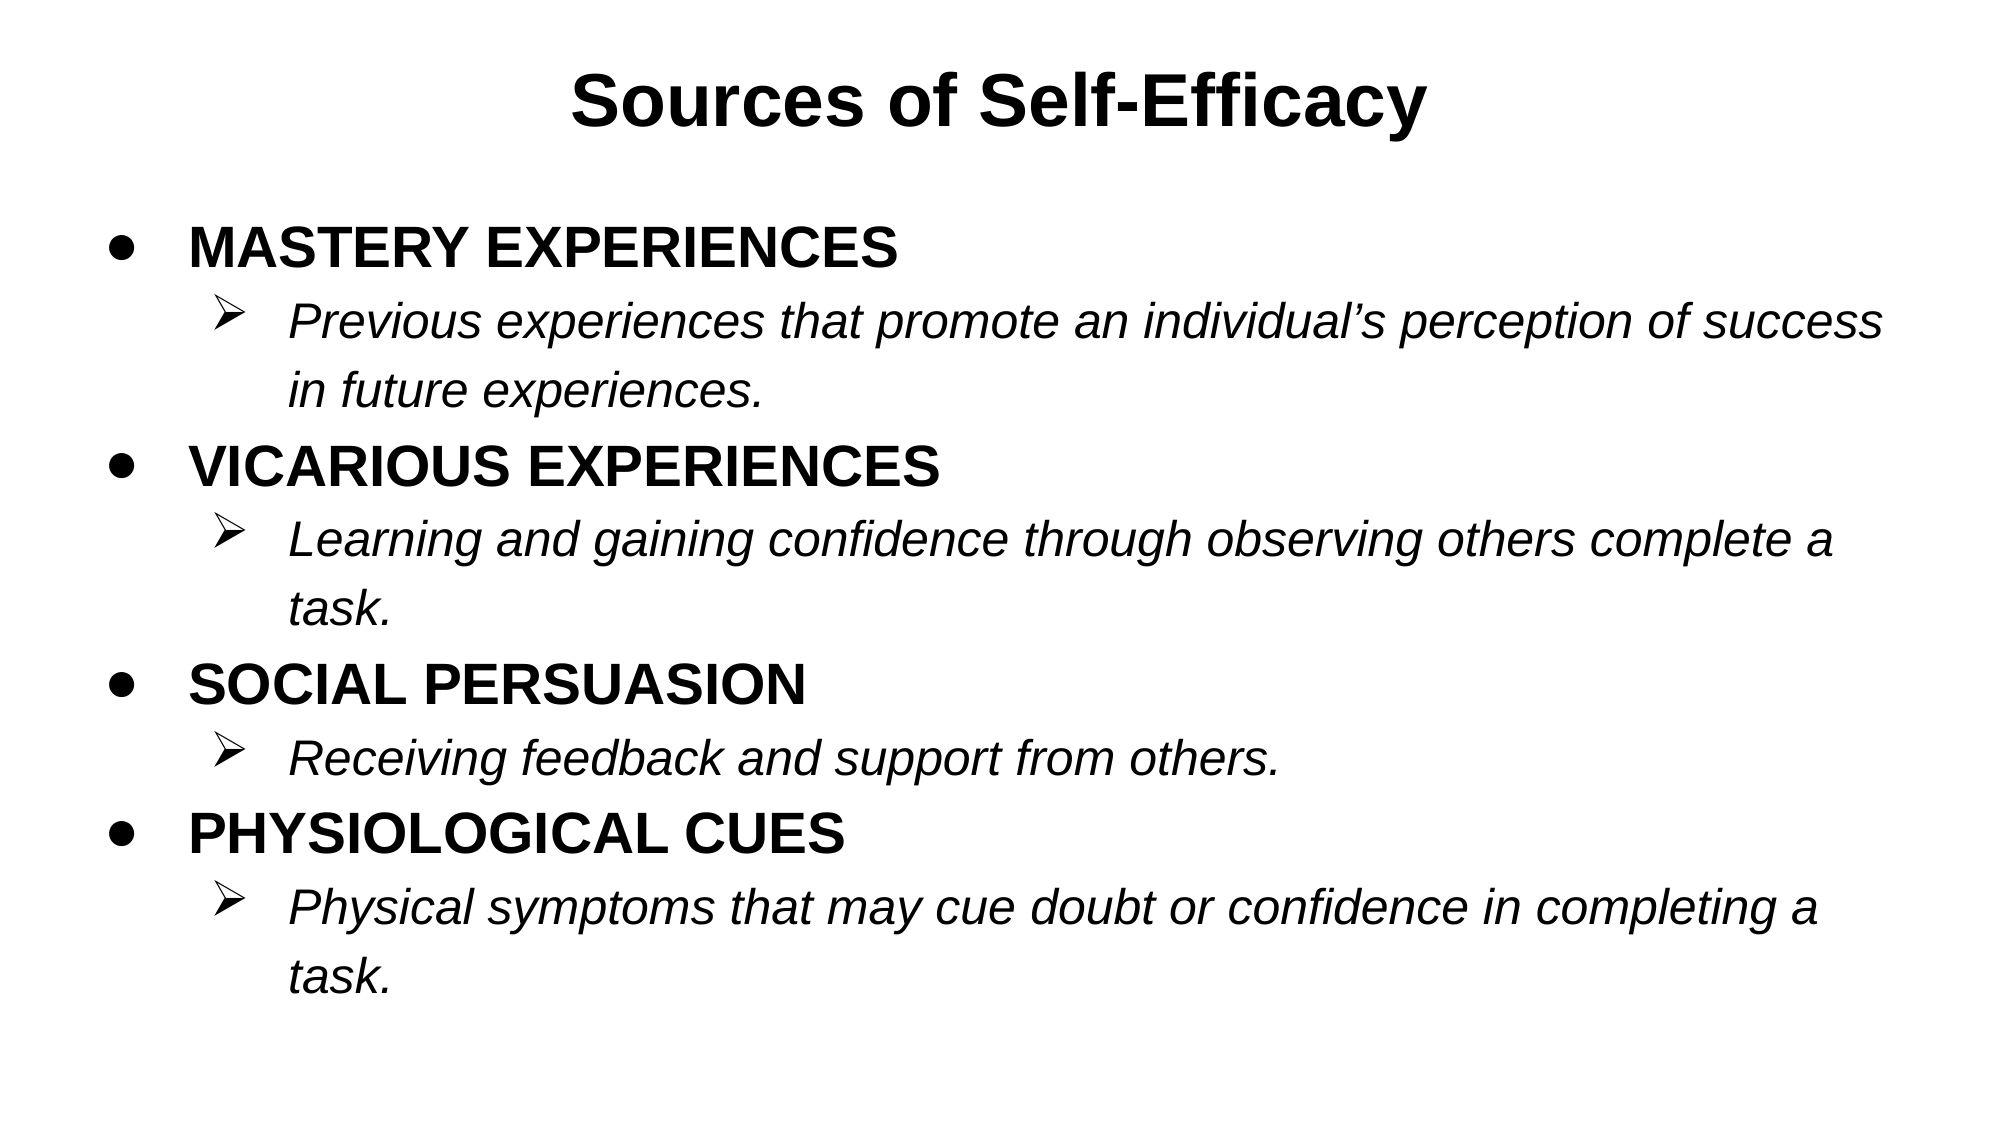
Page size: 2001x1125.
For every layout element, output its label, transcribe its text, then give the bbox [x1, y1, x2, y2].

list MASTERY EXPERIENCES Previous experiences that promote an individual’s perception of success in future experiences. VICARIOUS EXPERIENCES Learning and gaining confidence through observing others complete a task. SOCIAL PERSUASION Receiving feedback and support from others. PHYSIOLOGICAL CUES Physical symptoms that may cue doubt or confidence in completing a task. [68, 178, 1932, 1012]
title Sources of Self-Efficacy [68, 31, 1932, 157]
